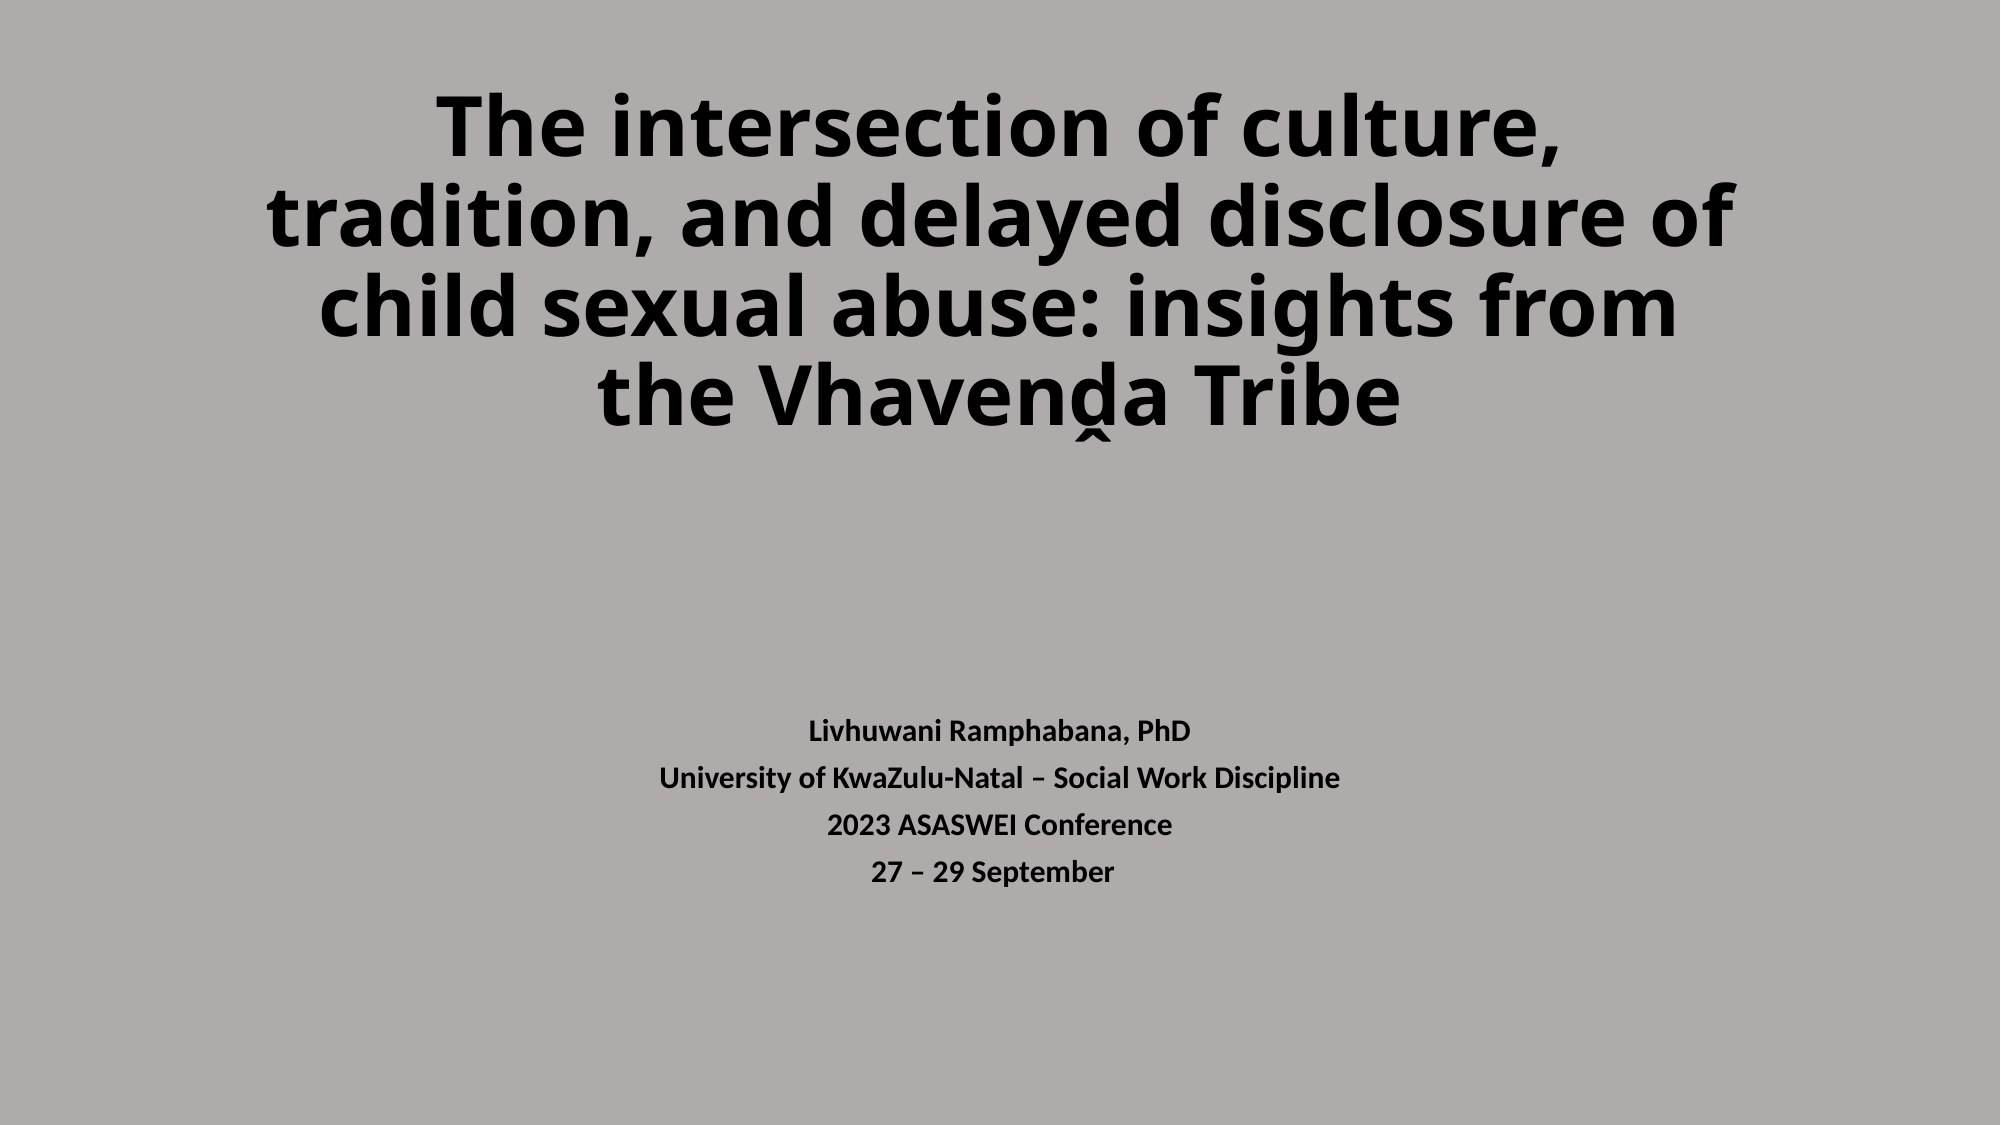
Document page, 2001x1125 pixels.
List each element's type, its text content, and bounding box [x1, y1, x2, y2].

title The intersection of culture, tradition, and delayed disclosure of child sexual abuse: insights from the Vhavenḓa Tribe [249, 143, 1750, 452]
subtitle Livhuwani Ramphabana, PhD University of KwaZulu-Natal – Social Work Discipline 2023 ASASWEI Conference 27 – 29 September [249, 655, 1750, 899]
